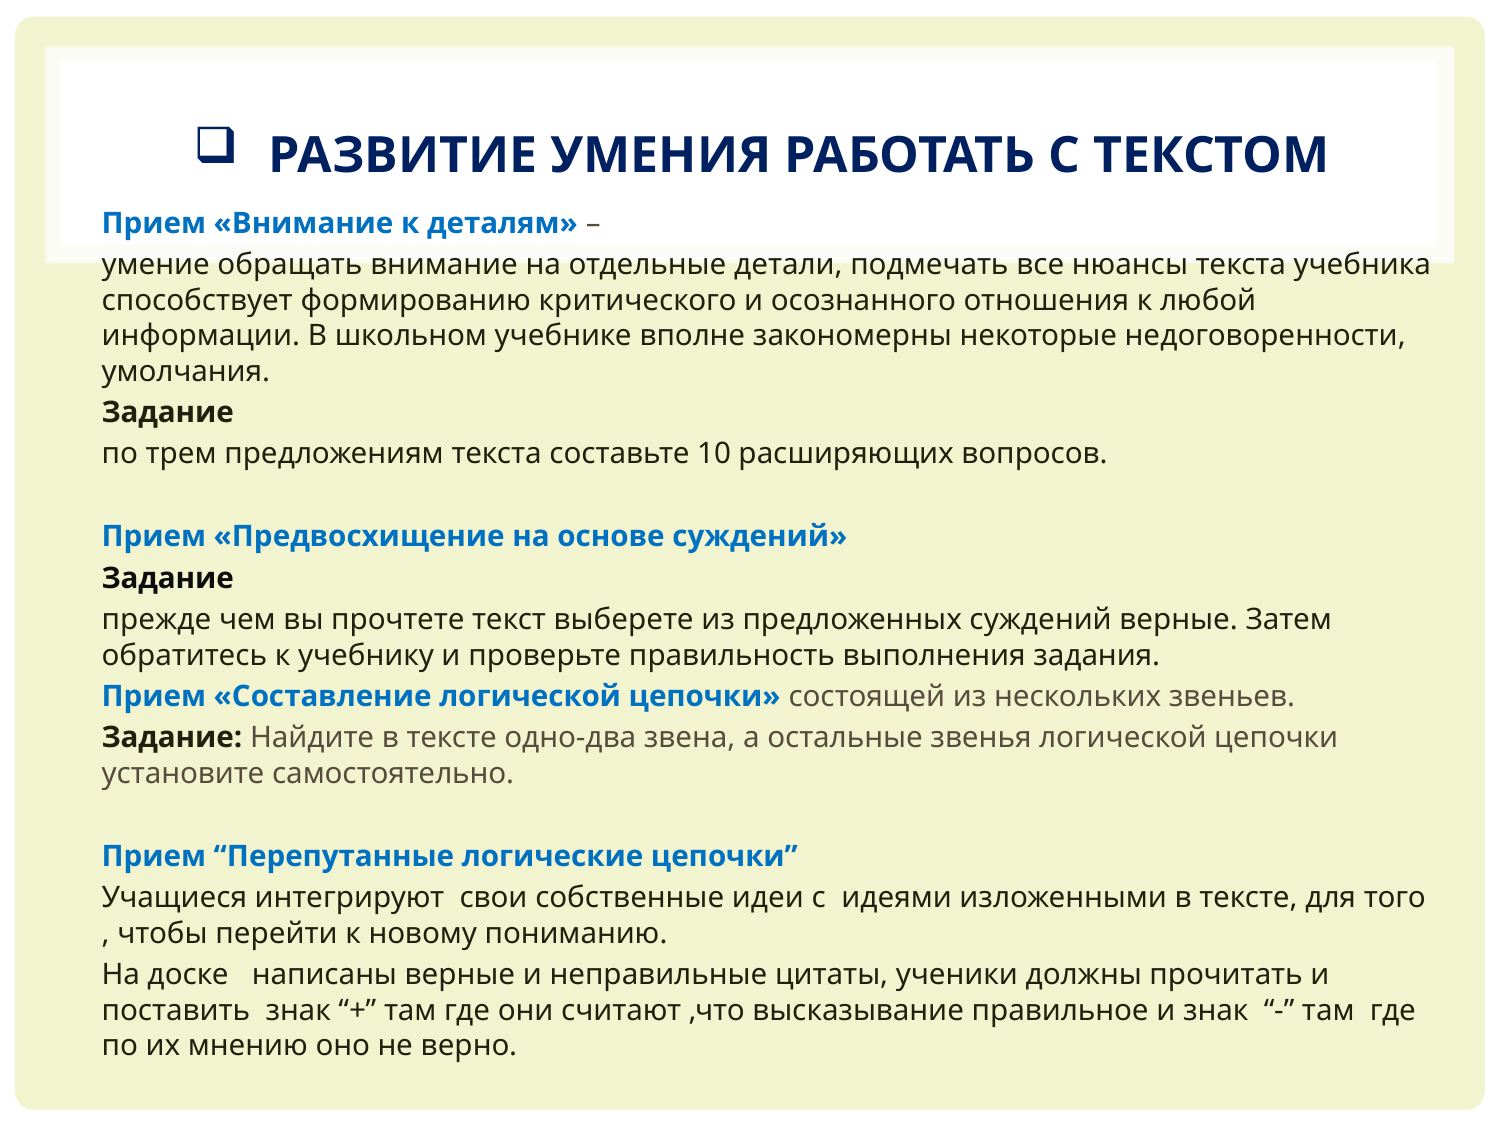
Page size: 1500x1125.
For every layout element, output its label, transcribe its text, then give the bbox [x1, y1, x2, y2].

title Развитие умения работать с текстом [53, 66, 1471, 238]
list Прием «Внимание к деталям» – умение обращать внимание на отдельные детали, подмечать все нюансы текста учебника способствует формированию критического и осознанного отношения к любой информации. В школьном учебнике вполне закономерны некоторые недоговоренности, умолчания. Задание по трем предложениям текста составьте 10 расширяющих вопросов. Прием «Предвосхищение на основе суждений» Задание прежде чем вы прочтете текст выберете из предложенных суждений верные. Затем обратитесь к учебнику и проверьте правильность выполнения задания. Прием «Составление логической цепочки» состоящей из нескольких звеньев. Задание: Найдите в тексте одно-два звена, а остальные звенья логической цепочки установите самостоятельно. Прием “Перепутанные логические цепочки” Учащиеся интегрируют свои собственные идеи с идеями изложенными в тексте, для того , чтобы перейти к новому пониманию. На доске написаны верные и неправильные цитаты, ученики должны прочитать и поставить знак “+” там где они считают ,что высказывание правильное и знак “-” там где по их мнению оно не верно. [69, 196, 1447, 1083]
